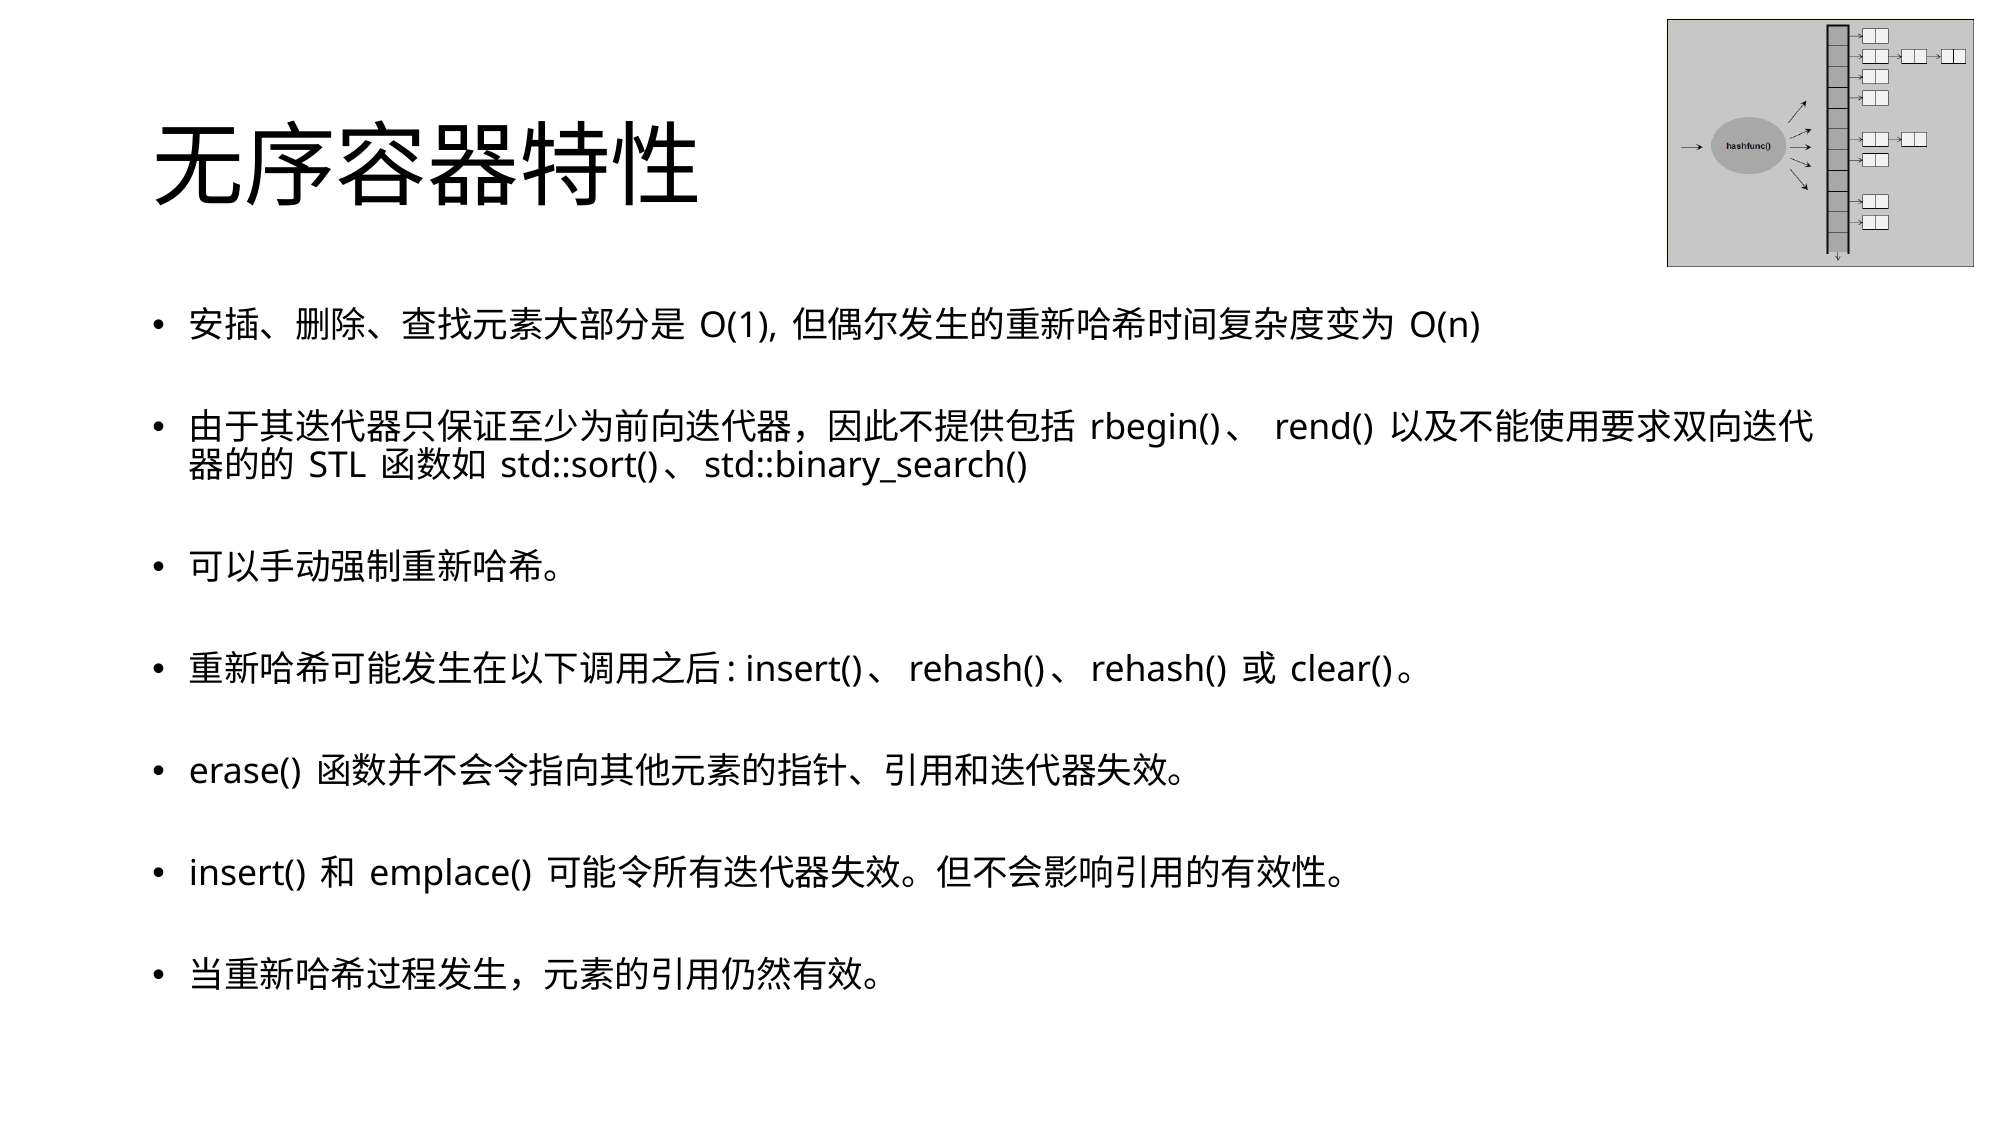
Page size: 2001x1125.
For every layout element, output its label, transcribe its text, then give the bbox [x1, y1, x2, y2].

picture [1666, 18, 1974, 267]
title 无序容器特性 [137, 59, 1863, 278]
list 安插、删除、查找元素大部分是 O(1), 但偶尔发生的重新哈希时间复杂度变为 O(n) 由于其迭代器只保证至少为前向迭代器，因此不提供包括 rbegin()、 rend() 以及不能使用要求双向迭代器的的 STL 函数如 std::sort()、std::binary_search() 可以手动强制重新哈希。 重新哈希可能发生在以下调用之后: insert()、rehash()、rehash() 或 clear()。 erase() 函数并不会令指向其他元素的指针、引用和迭代器失效。 insert() 和 emplace() 可能令所有迭代器失效。但不会影响引用的有效性。 当重新哈希过程发生，元素的引用仍然有效。 [137, 299, 1863, 1014]
